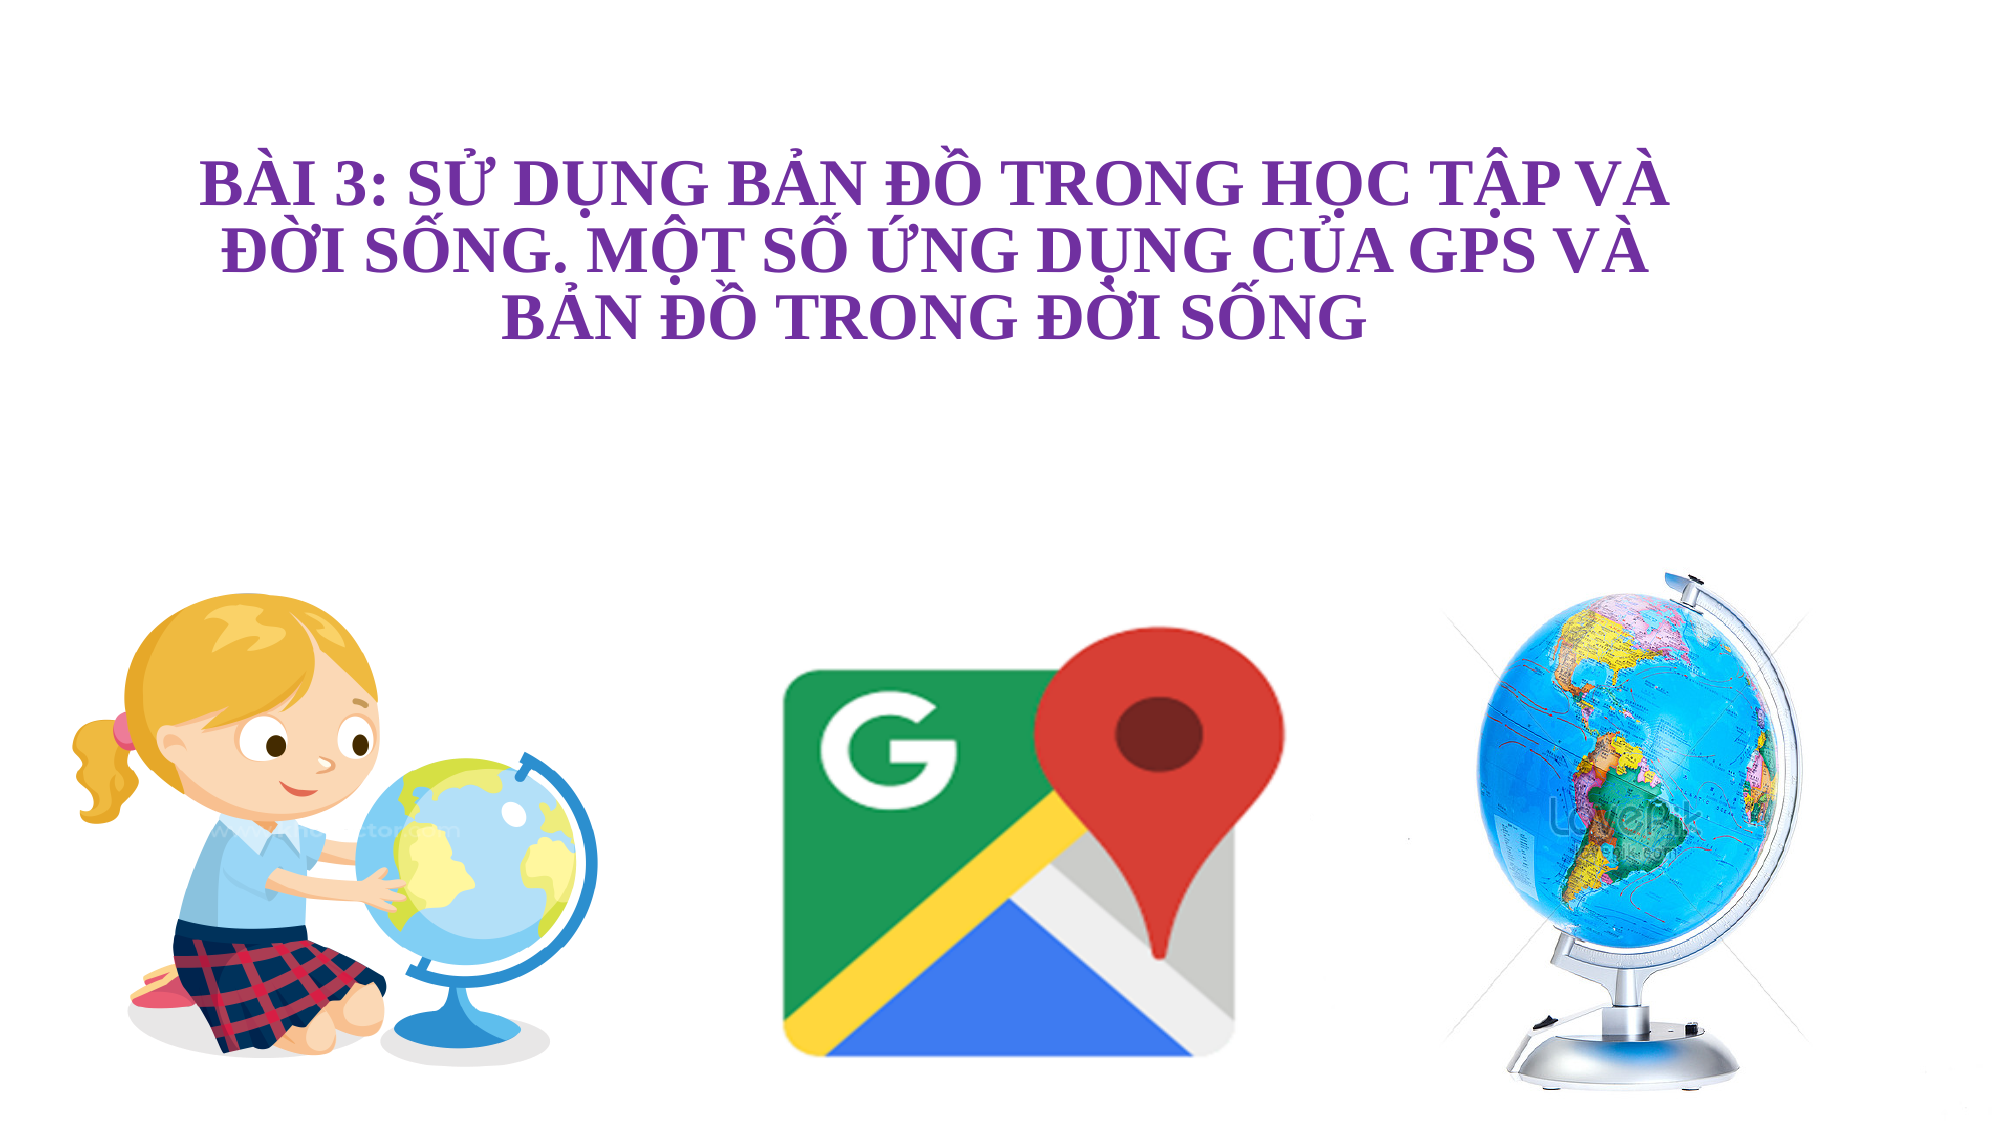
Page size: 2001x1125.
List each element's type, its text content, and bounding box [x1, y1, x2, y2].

picture [21, 535, 650, 1125]
picture [709, 535, 2000, 1121]
subtitle BÀI 3: SỬ DỤNG BẢN ĐỒ TRONG HỌC TẬP VÀ ĐỜI SỐNG. MỘT SỐ ỨNG DỤNG CỦA GPS VÀ BẢN ĐỒ TRONG ĐỜI SỐNG [135, 145, 1737, 417]
